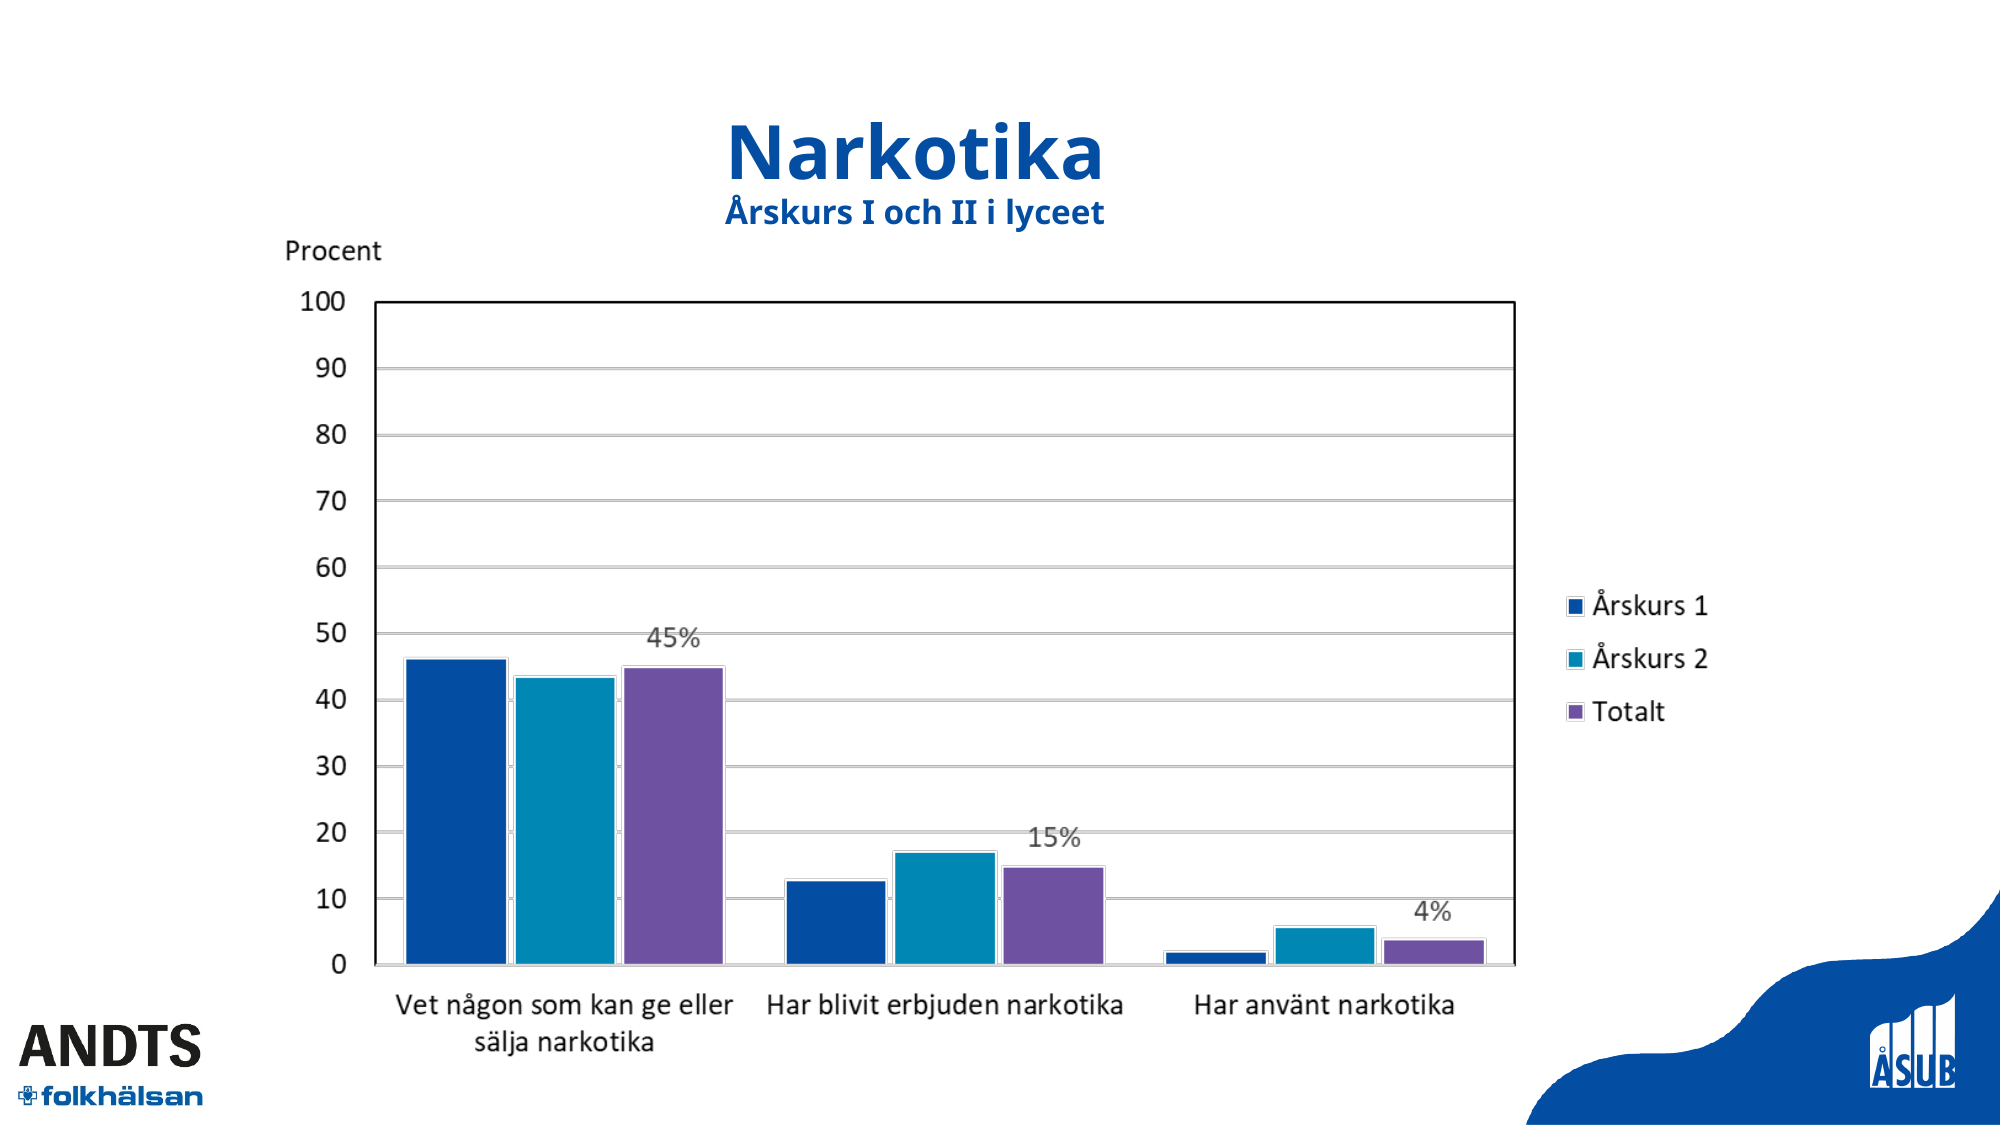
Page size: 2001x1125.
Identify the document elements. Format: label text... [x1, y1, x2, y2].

title Narkotika Årskurs I och II i lyceet [125, 107, 1706, 279]
picture [266, 221, 2000, 1125]
picture [0, 1001, 220, 1125]
